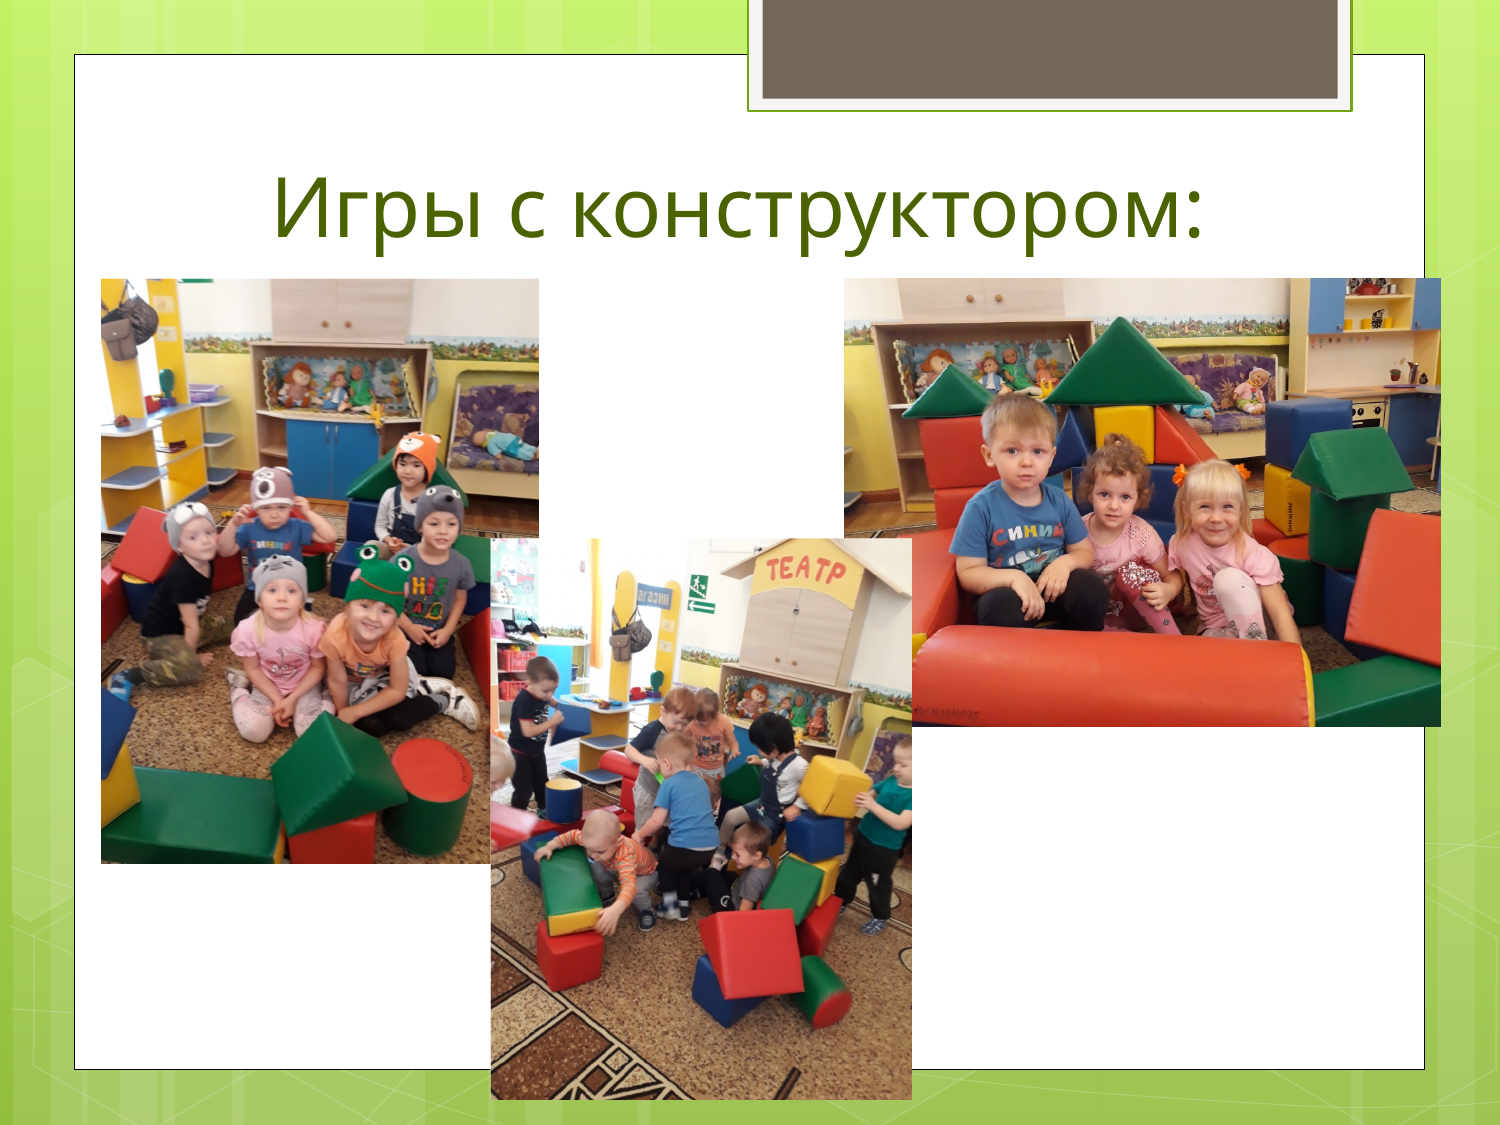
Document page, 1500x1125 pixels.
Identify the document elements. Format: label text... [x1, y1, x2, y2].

title Игры с конструктором: [183, 101, 1294, 262]
picture [26, 278, 1442, 1099]
